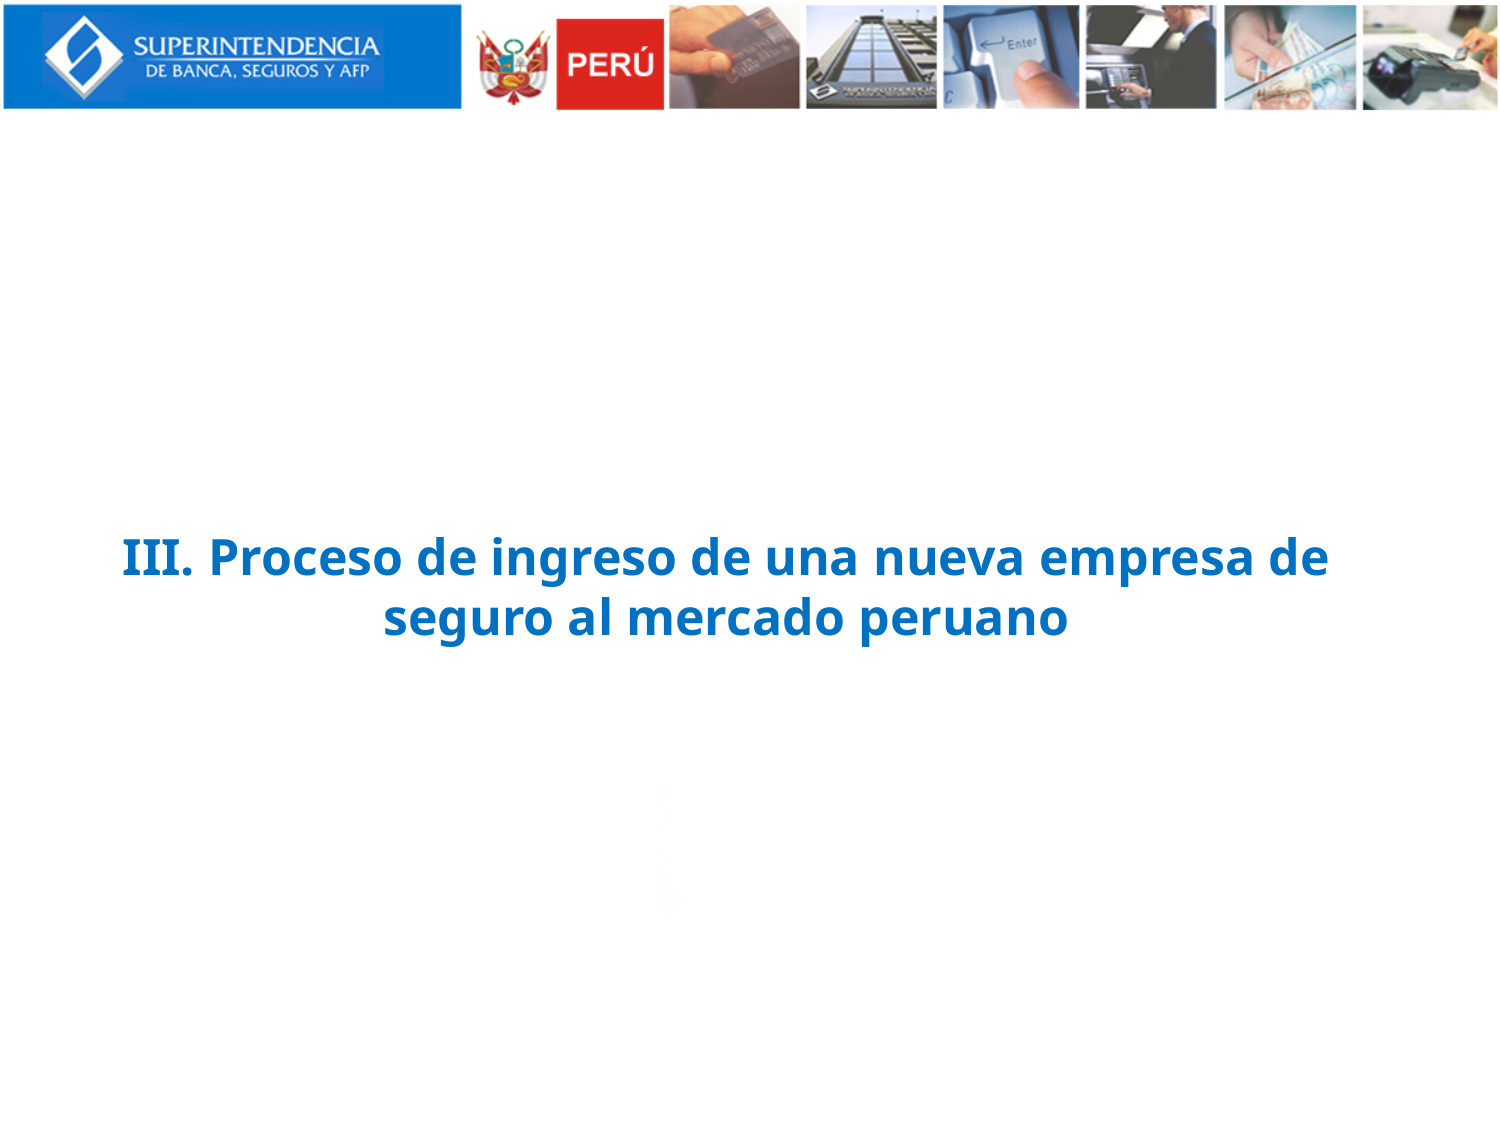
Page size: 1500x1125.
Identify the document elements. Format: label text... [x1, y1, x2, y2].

text_box III. Proceso de ingreso de una nueva empresa de seguro al mercado peruano [29, 518, 1424, 653]
picture [0, 0, 1500, 1125]
